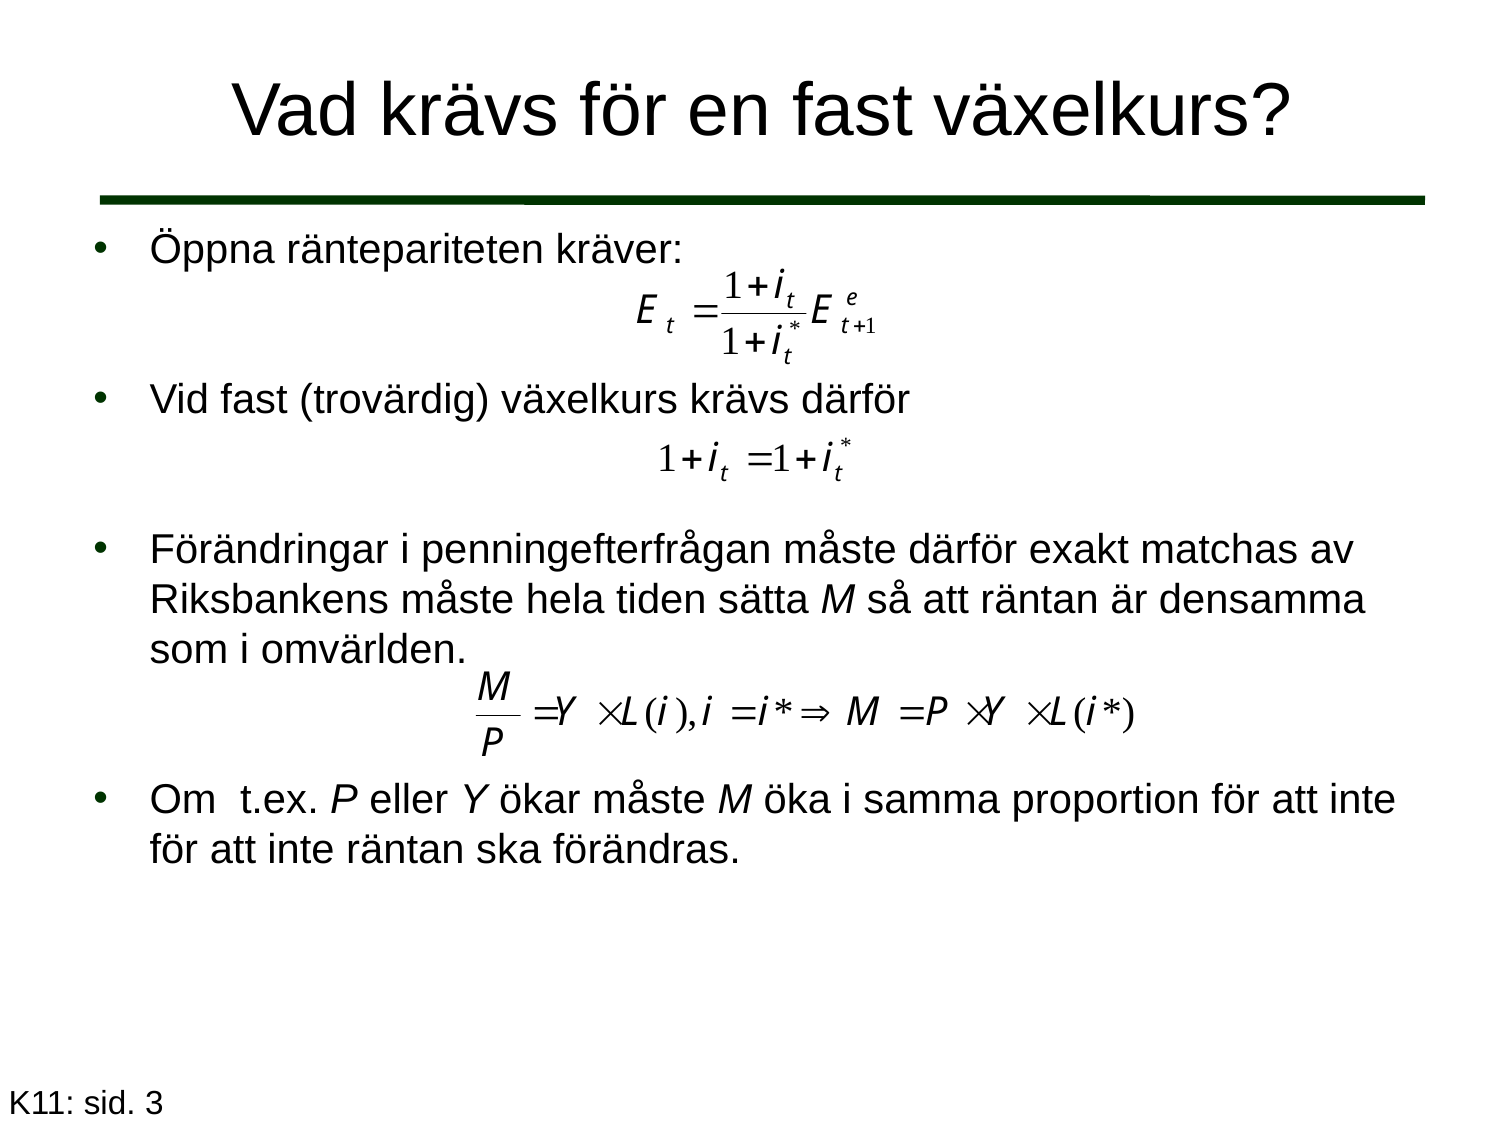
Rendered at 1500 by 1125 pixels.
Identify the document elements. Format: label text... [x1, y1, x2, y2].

title Vad krävs för en fast växelkurs? [99, 12, 1425, 200]
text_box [469, 661, 1140, 766]
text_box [655, 428, 859, 492]
list Öppna räntepariteten kräver: Vid fast (trovärdig) växelkurs krävs därför Förändringar i penningefterfrågan måste därför exakt matchas av Riksbankens måste hela tiden sätta M så att räntan är densamma som i omvärlden. Om t.ex. P eller Y ökar måste M öka i samma proportion för att inte för att inte räntan ska förändras. [78, 214, 1430, 1121]
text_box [631, 259, 882, 374]
text_box K11: sid. 3 [0, 1073, 307, 1125]
